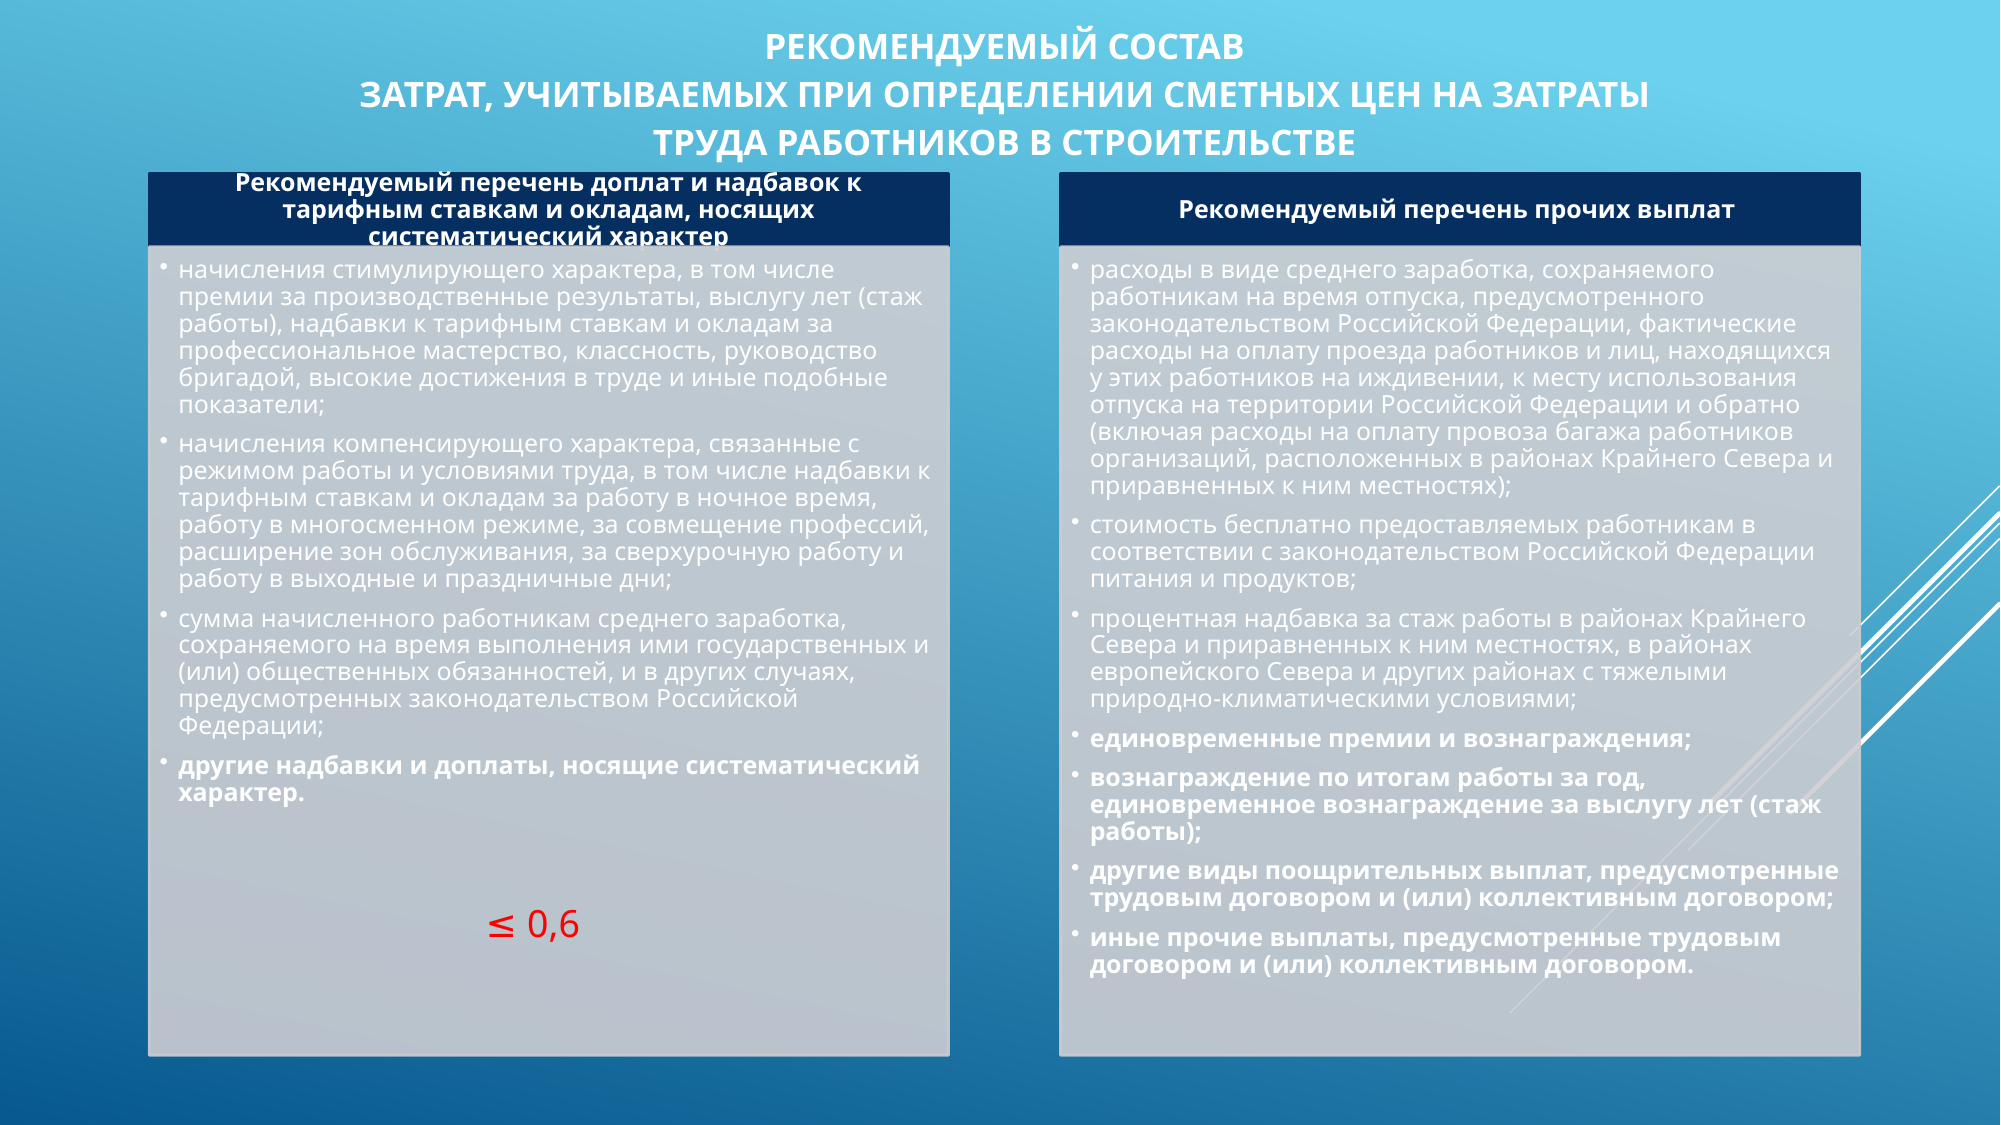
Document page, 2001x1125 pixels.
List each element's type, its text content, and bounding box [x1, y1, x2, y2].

text_box РЕКОМЕНДУЕМЫЙ СОСТАВ ЗАТРАТ, УЧИТЫВАЕМЫХ ПРИ ОПРЕДЕЛЕНИИ СМЕТНЫХ ЦЕН НА ЗАТРАТЫ ТРУДА РАБОТНИКОВ В СТРОИТЕЛЬСТВЕ [60, 14, 1949, 174]
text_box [148, 131, 1861, 1098]
